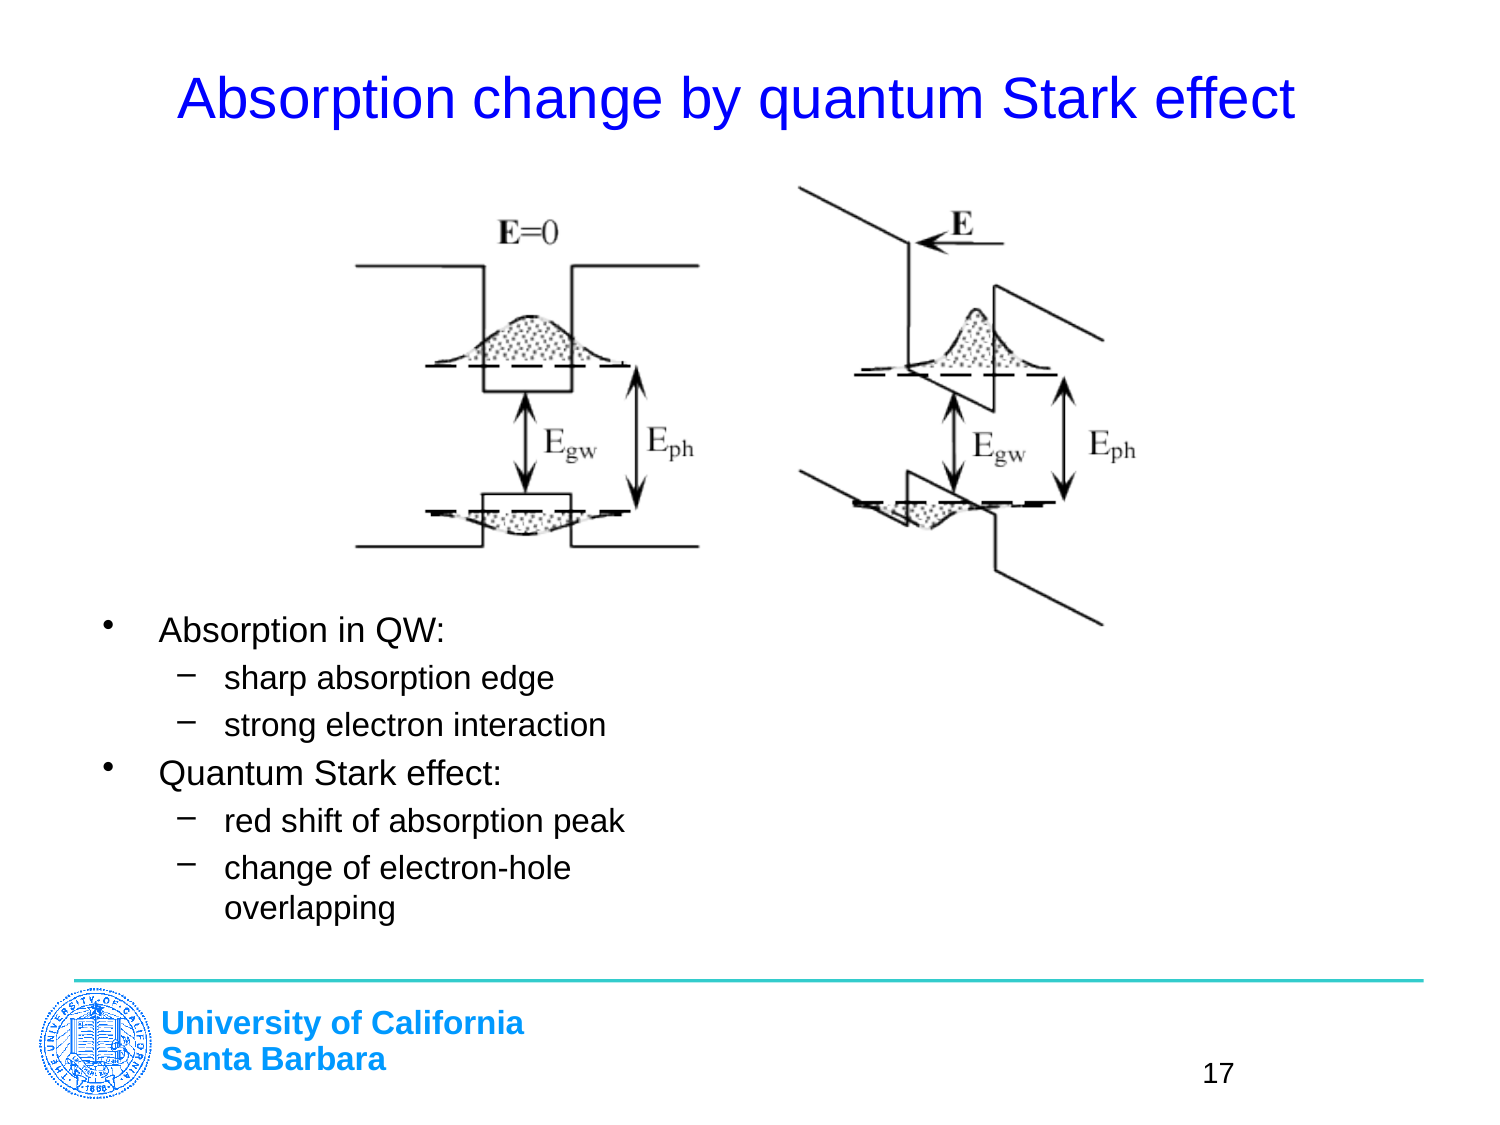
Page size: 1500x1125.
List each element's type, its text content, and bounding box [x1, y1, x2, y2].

title Absorption change by quantum Stark effect [62, 26, 1413, 163]
slide_number 17 [899, 1046, 1251, 1125]
picture [39, 988, 152, 1099]
picture [224, 154, 1167, 664]
text_box Absorption in QW: sharp absorption edge strong electron interaction Quantum Stark effect: red shift of absorption peak change of electron-hole overlapping [87, 600, 738, 1013]
